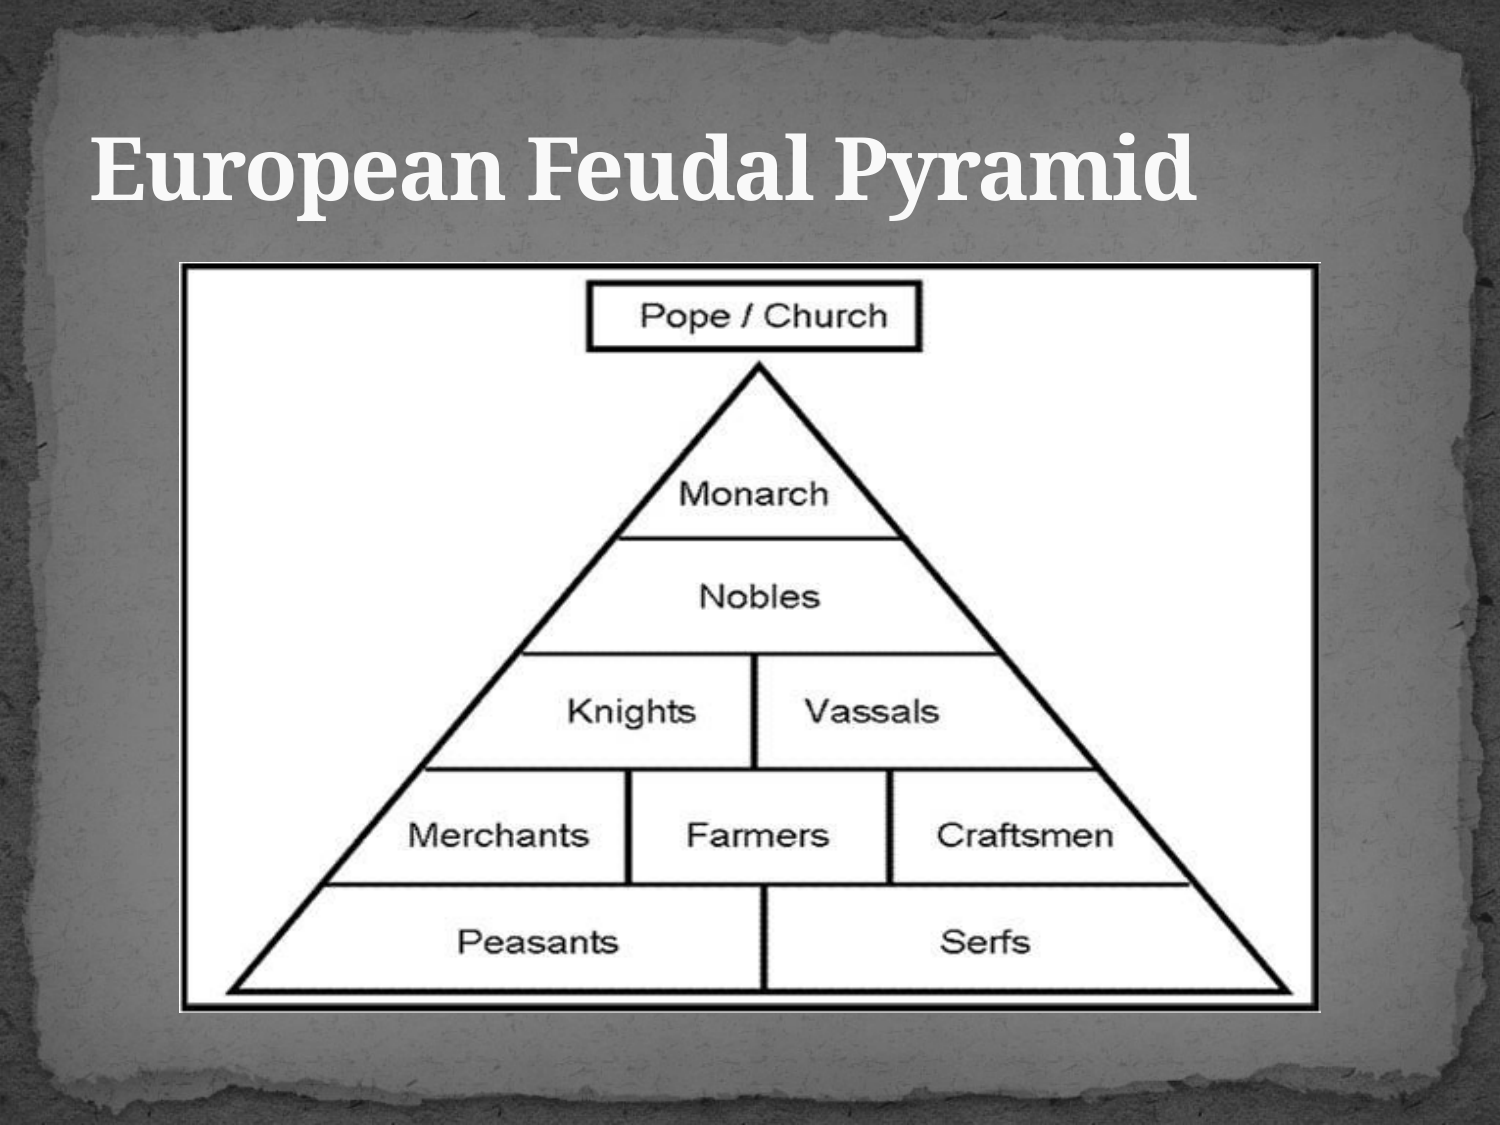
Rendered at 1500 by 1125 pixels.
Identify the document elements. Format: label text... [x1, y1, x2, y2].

title European Feudal Pyramid [74, 24, 1425, 225]
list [77, 265, 1424, 1011]
